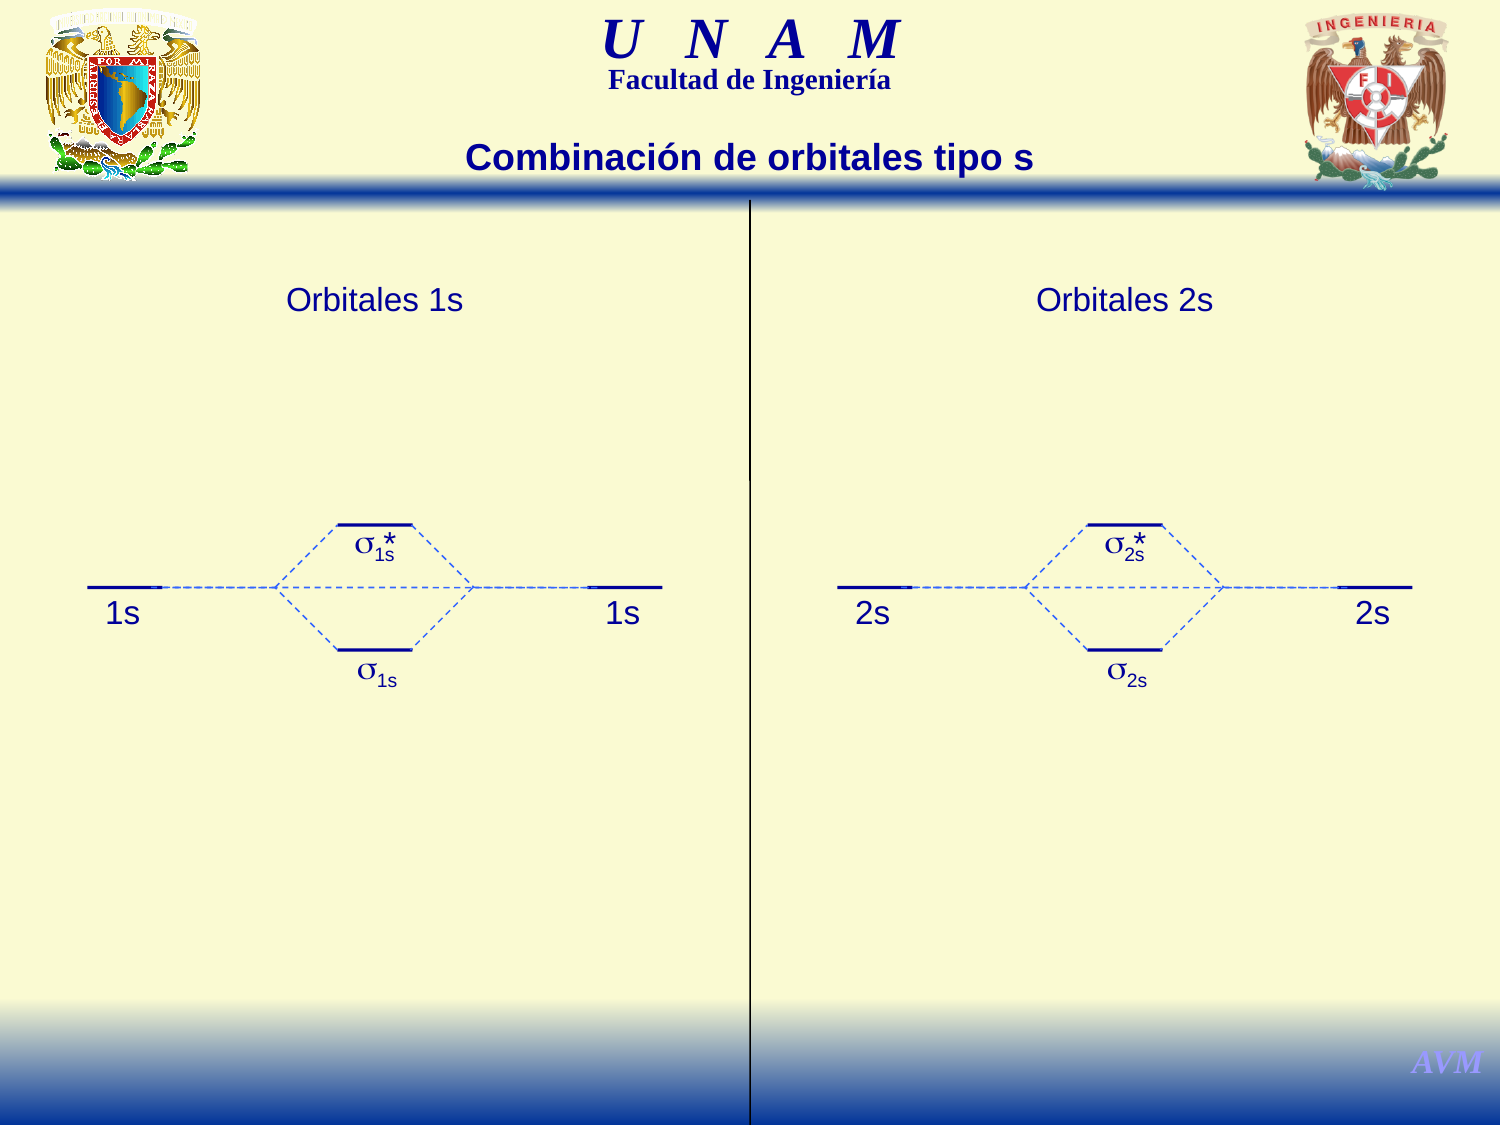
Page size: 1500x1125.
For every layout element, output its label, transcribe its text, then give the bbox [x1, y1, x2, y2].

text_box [837, 587, 895, 645]
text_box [900, 519, 1349, 698]
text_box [604, 587, 663, 645]
picture [46, 8, 200, 181]
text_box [1354, 587, 1413, 645]
picture [1299, 5, 1453, 198]
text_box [150, 519, 599, 698]
text_box Combinación de orbitales tipo s [375, 125, 1125, 186]
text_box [87, 587, 145, 645]
text_box Orbitales 1s [271, 250, 479, 326]
text_box Orbitales 2s [1021, 250, 1229, 326]
